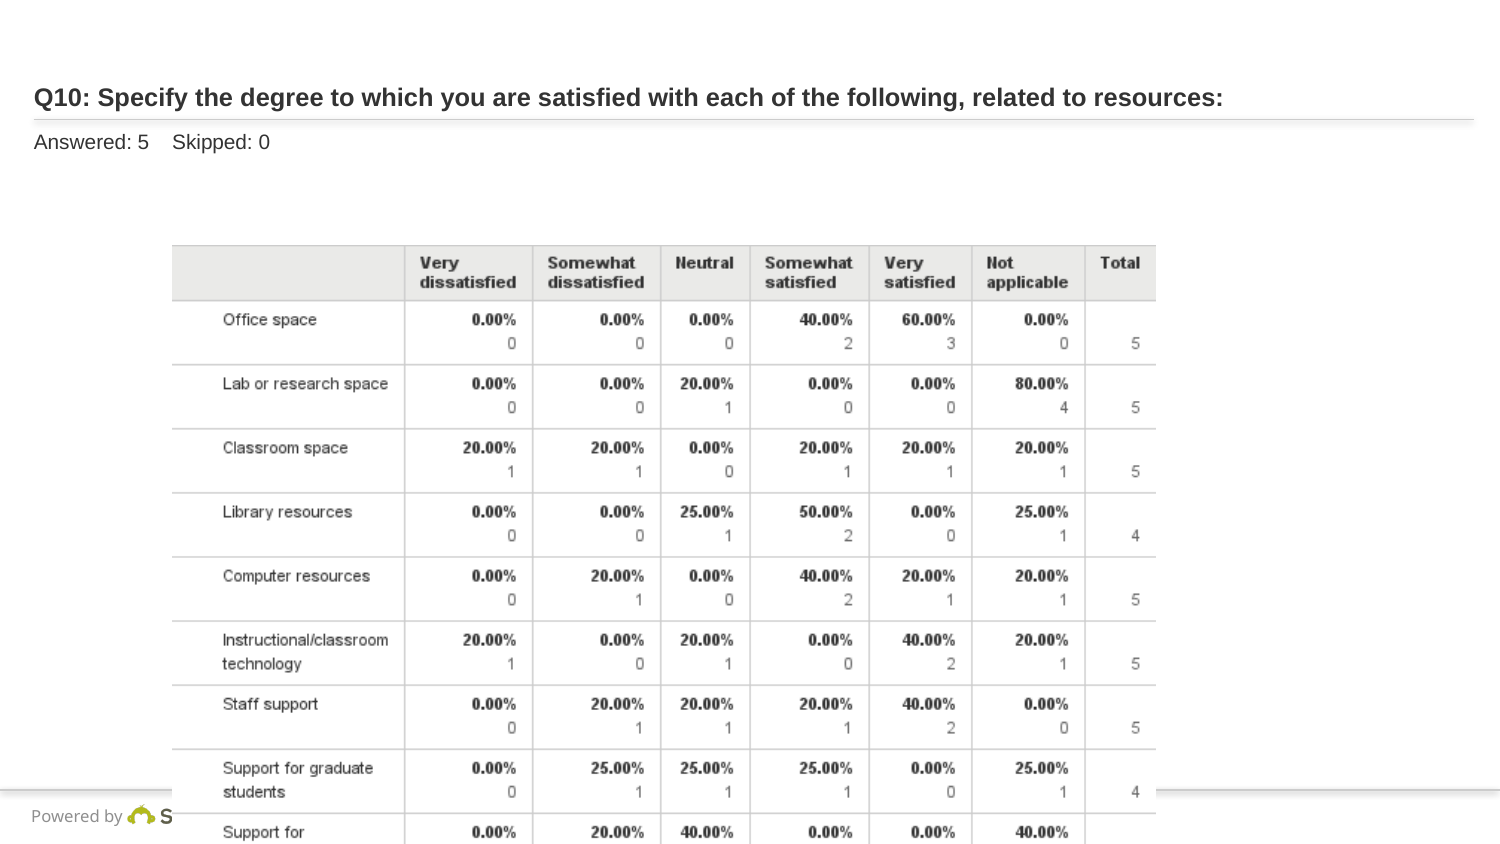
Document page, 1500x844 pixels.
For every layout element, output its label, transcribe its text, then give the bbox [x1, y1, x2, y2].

list Answered: 5 Skipped: 0 [18, 120, 894, 162]
picture [171, 245, 1156, 844]
title Q10: Specify the degree to which you are satisfied with each of the following, related to resources: [18, 54, 1369, 119]
